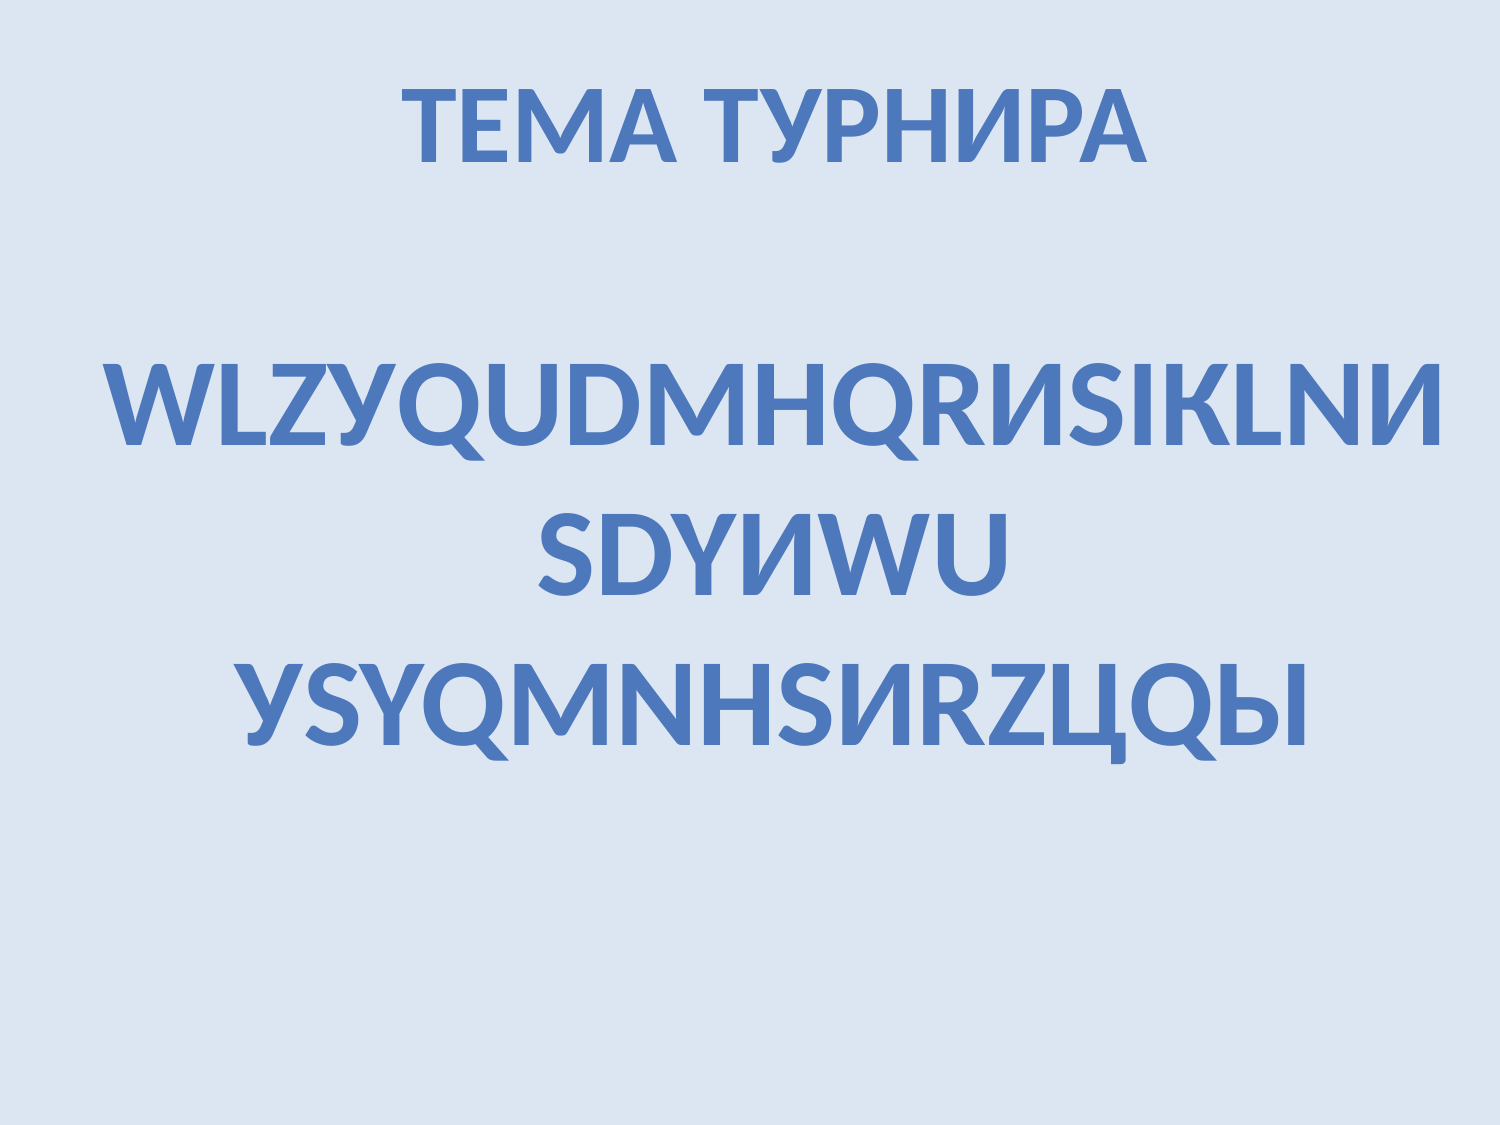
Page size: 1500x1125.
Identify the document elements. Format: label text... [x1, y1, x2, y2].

text_box Тема турнира WlZУQUDмнqrиsiкlnи Sdyиwu уsyqмnнsиrzцqы [29, 42, 1500, 778]
